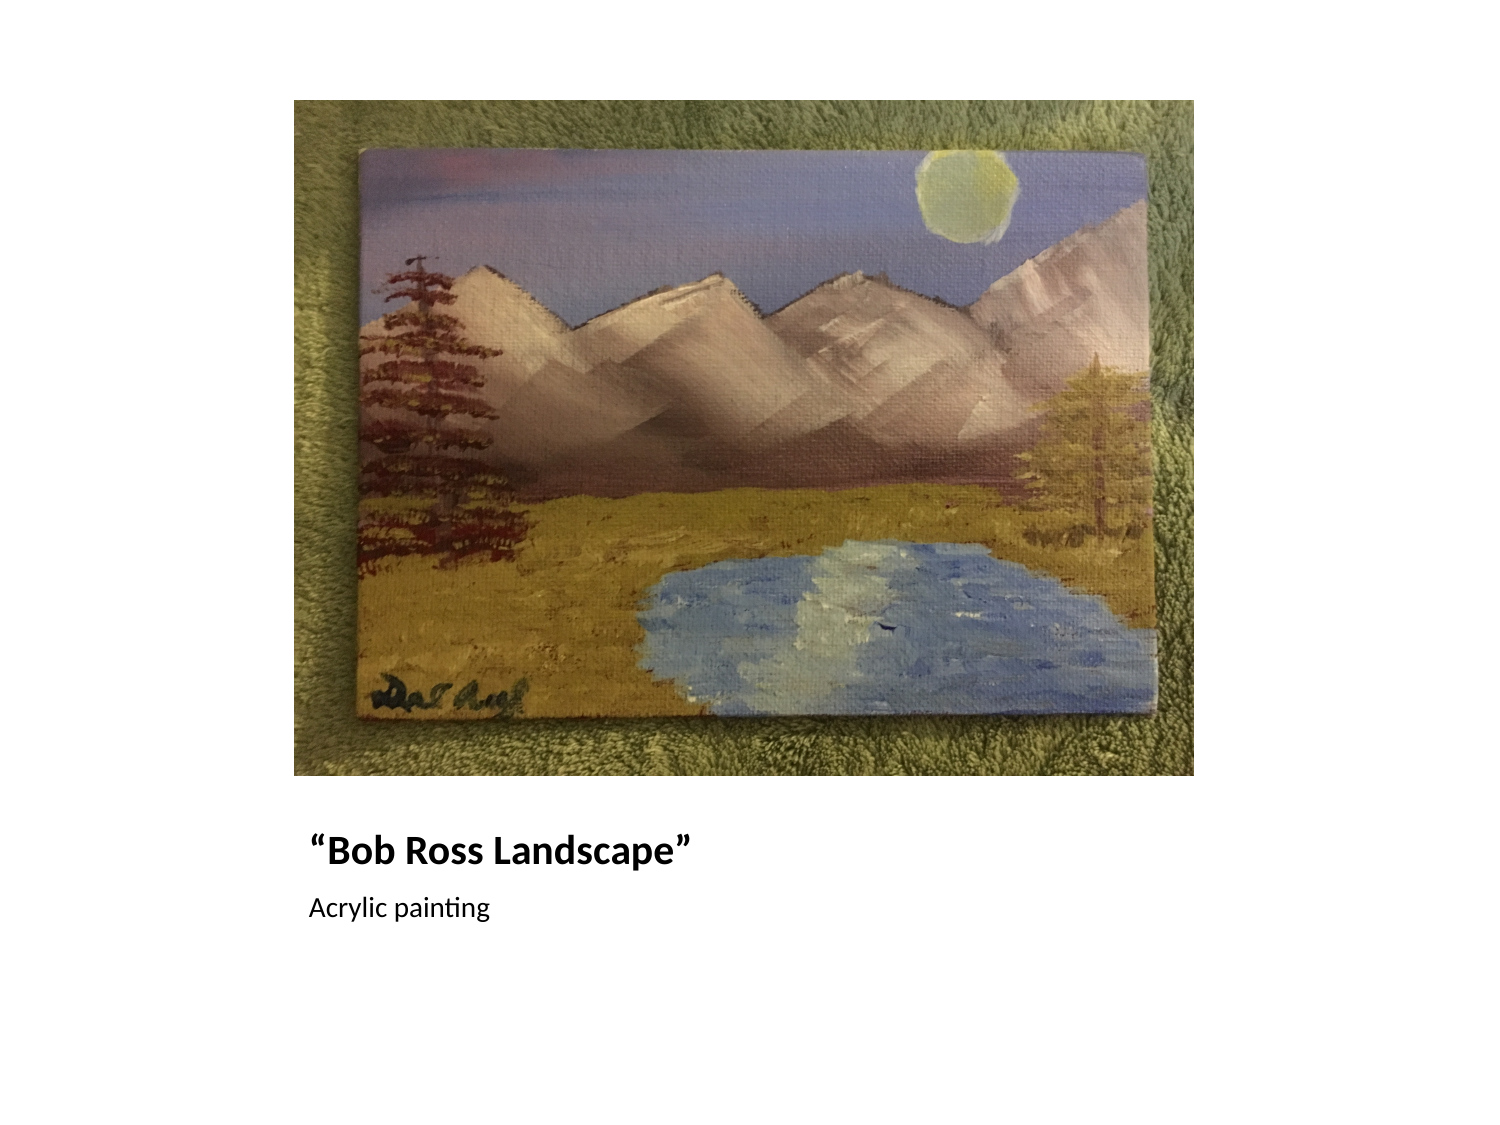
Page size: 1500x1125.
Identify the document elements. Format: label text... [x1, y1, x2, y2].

title “Bob Ross Landscape” [294, 787, 1194, 880]
picture [293, 100, 1195, 776]
list Acrylic painting [294, 880, 1194, 1013]
